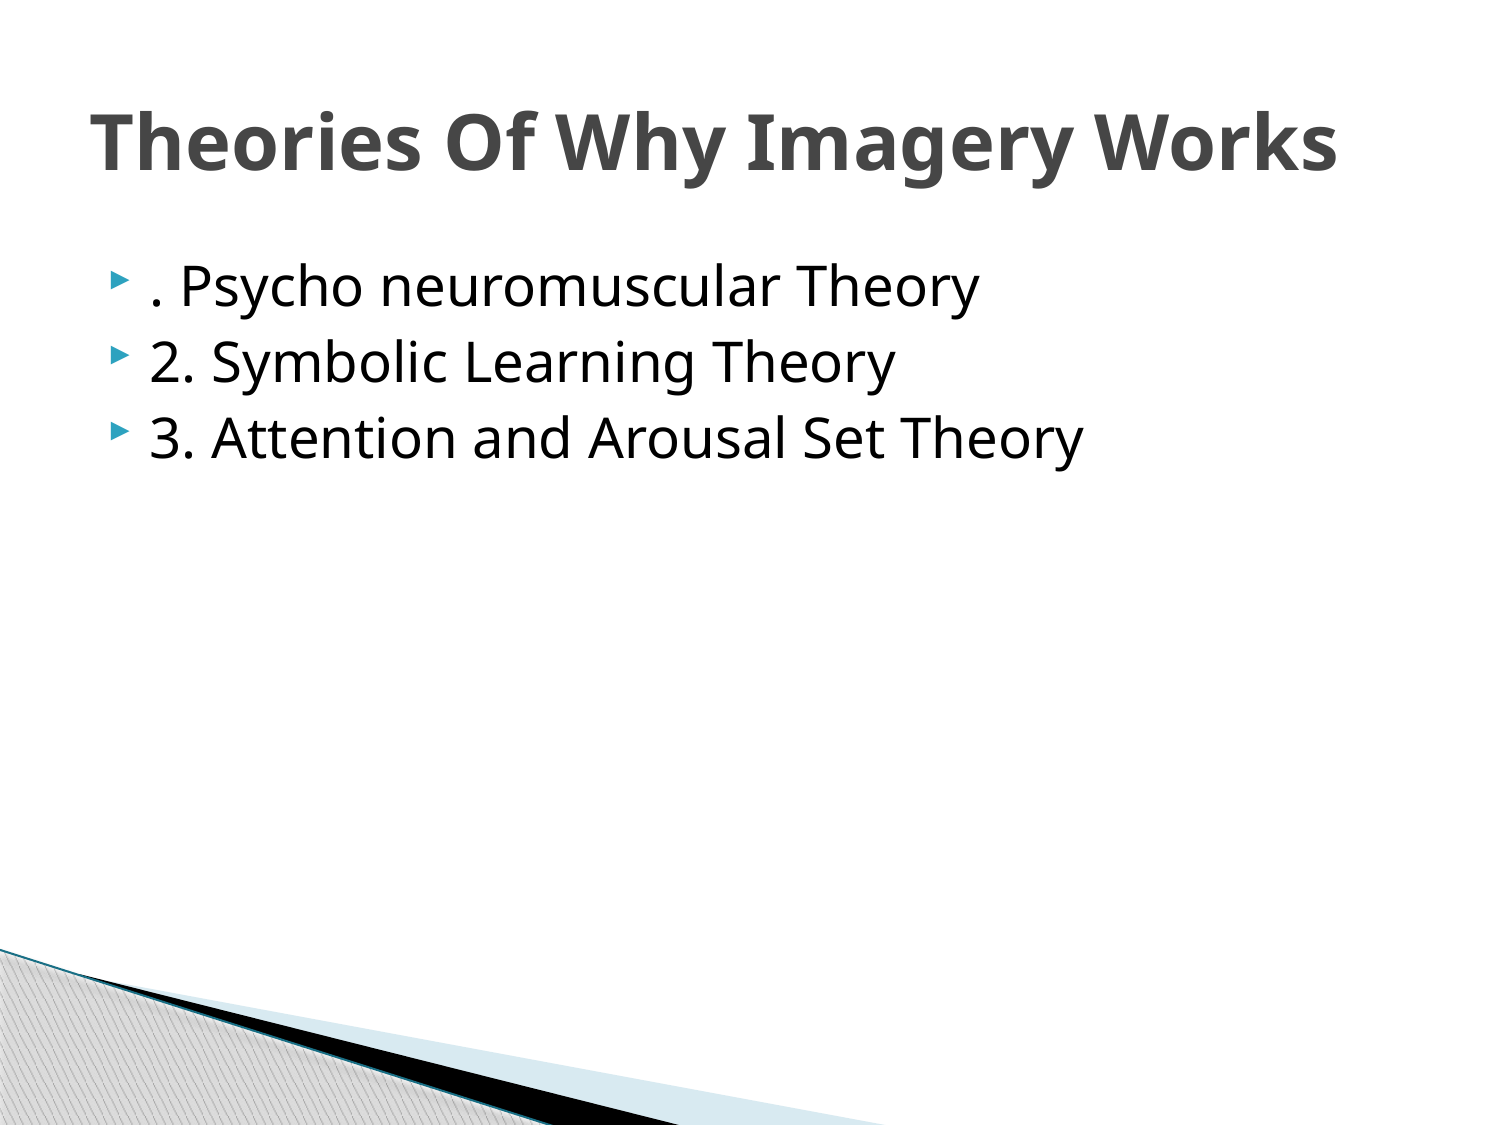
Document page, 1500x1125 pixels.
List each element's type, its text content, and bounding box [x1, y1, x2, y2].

list . Psycho neuromuscular Theory 2. Symbolic Learning Theory 3. Attention and Arousal Set Theory [75, 243, 1425, 986]
title Theories Of Why Imagery Works [75, 45, 1425, 233]
